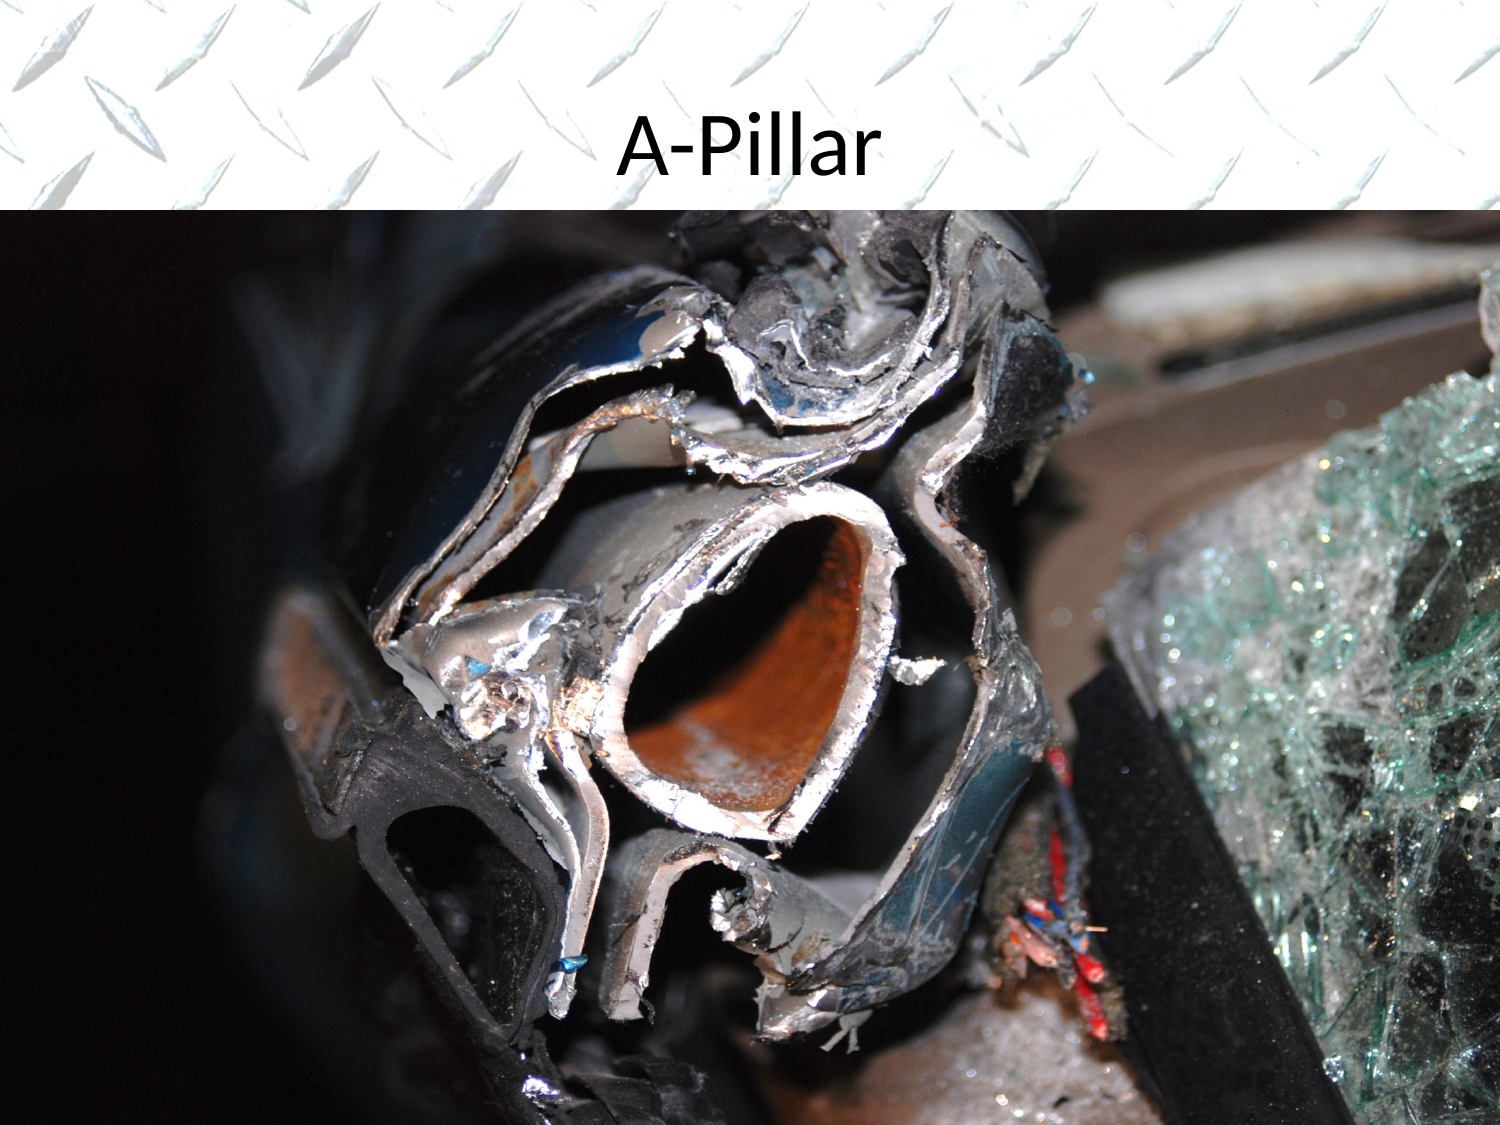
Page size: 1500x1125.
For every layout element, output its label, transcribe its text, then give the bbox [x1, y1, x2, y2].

title A-Pillar [75, 45, 1425, 208]
picture [0, 0, 1500, 1125]
